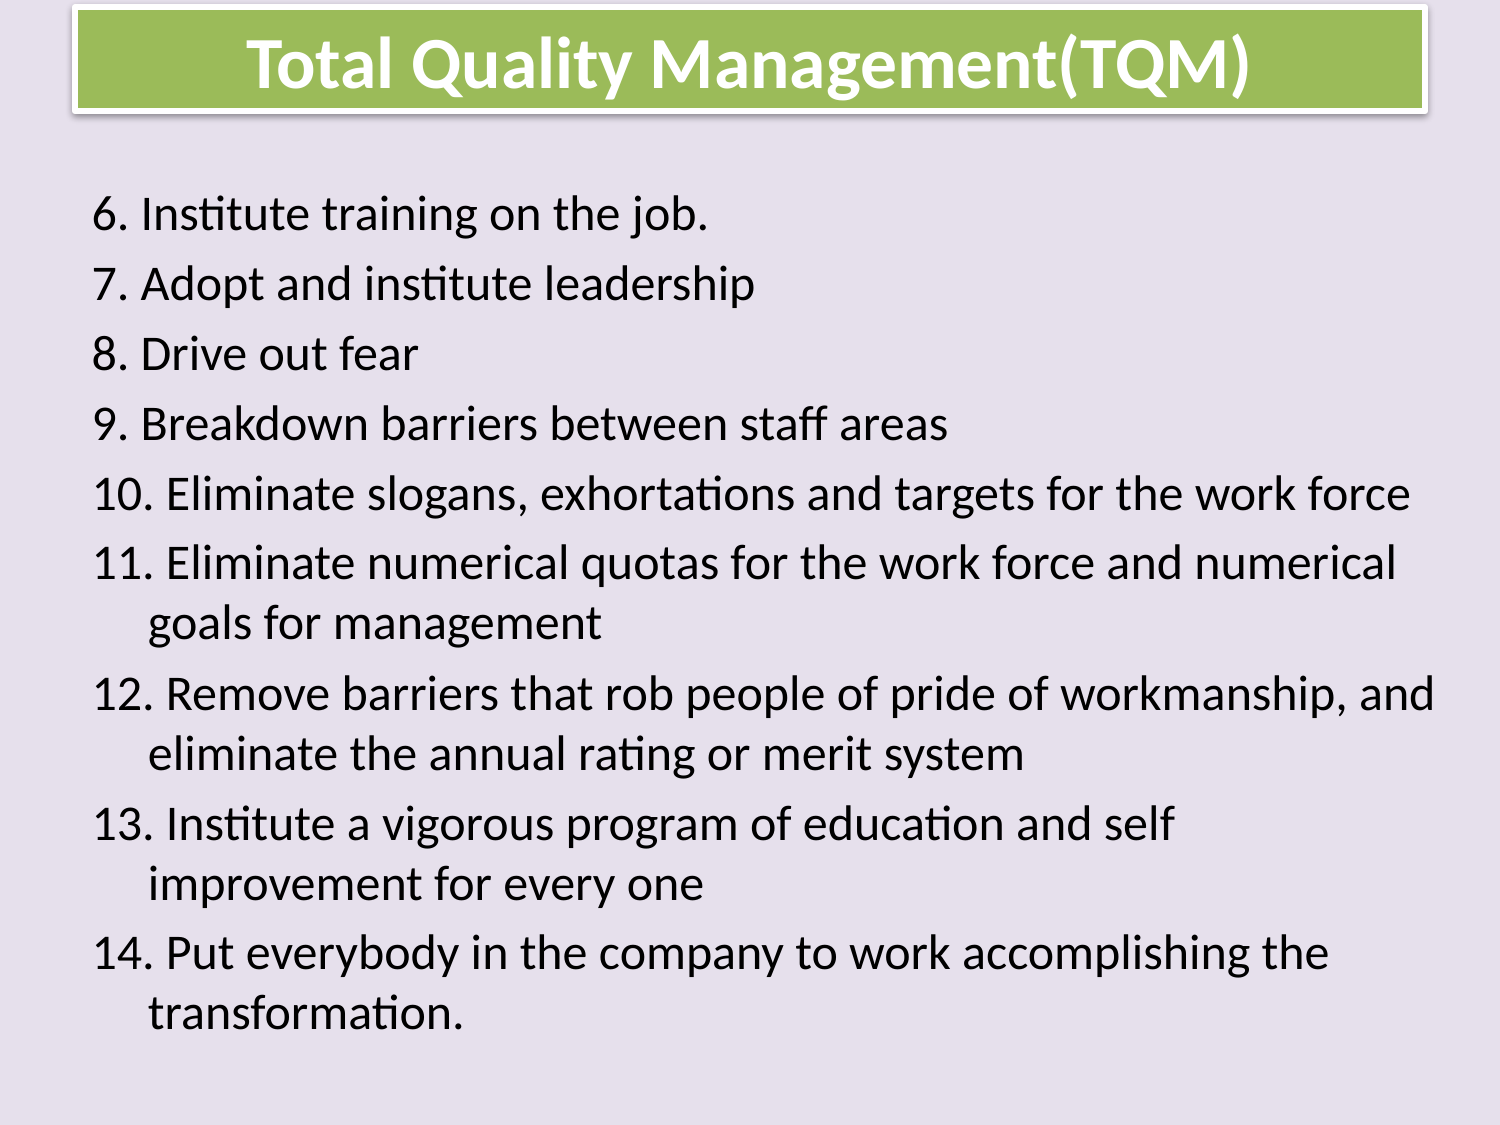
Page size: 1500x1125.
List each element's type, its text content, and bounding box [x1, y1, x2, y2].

list 6. Institute training on the job. 7. Adopt and institute leadership 8. Drive out fear 9. Breakdown barriers between staff areas 10. Eliminate slogans, exhortations and targets for the work force 11. Eliminate numerical quotas for the work force and numerical goals for management 12. Remove barriers that rob people of pride of workmanship, and eliminate the annual rating or merit system 13. Institute a vigorous program of education and self improvement for every one 14. Put everybody in the company to work accomplishing the transformation. [76, 172, 1459, 1125]
title Total Quality Management(TQM) [72, 4, 1428, 114]
